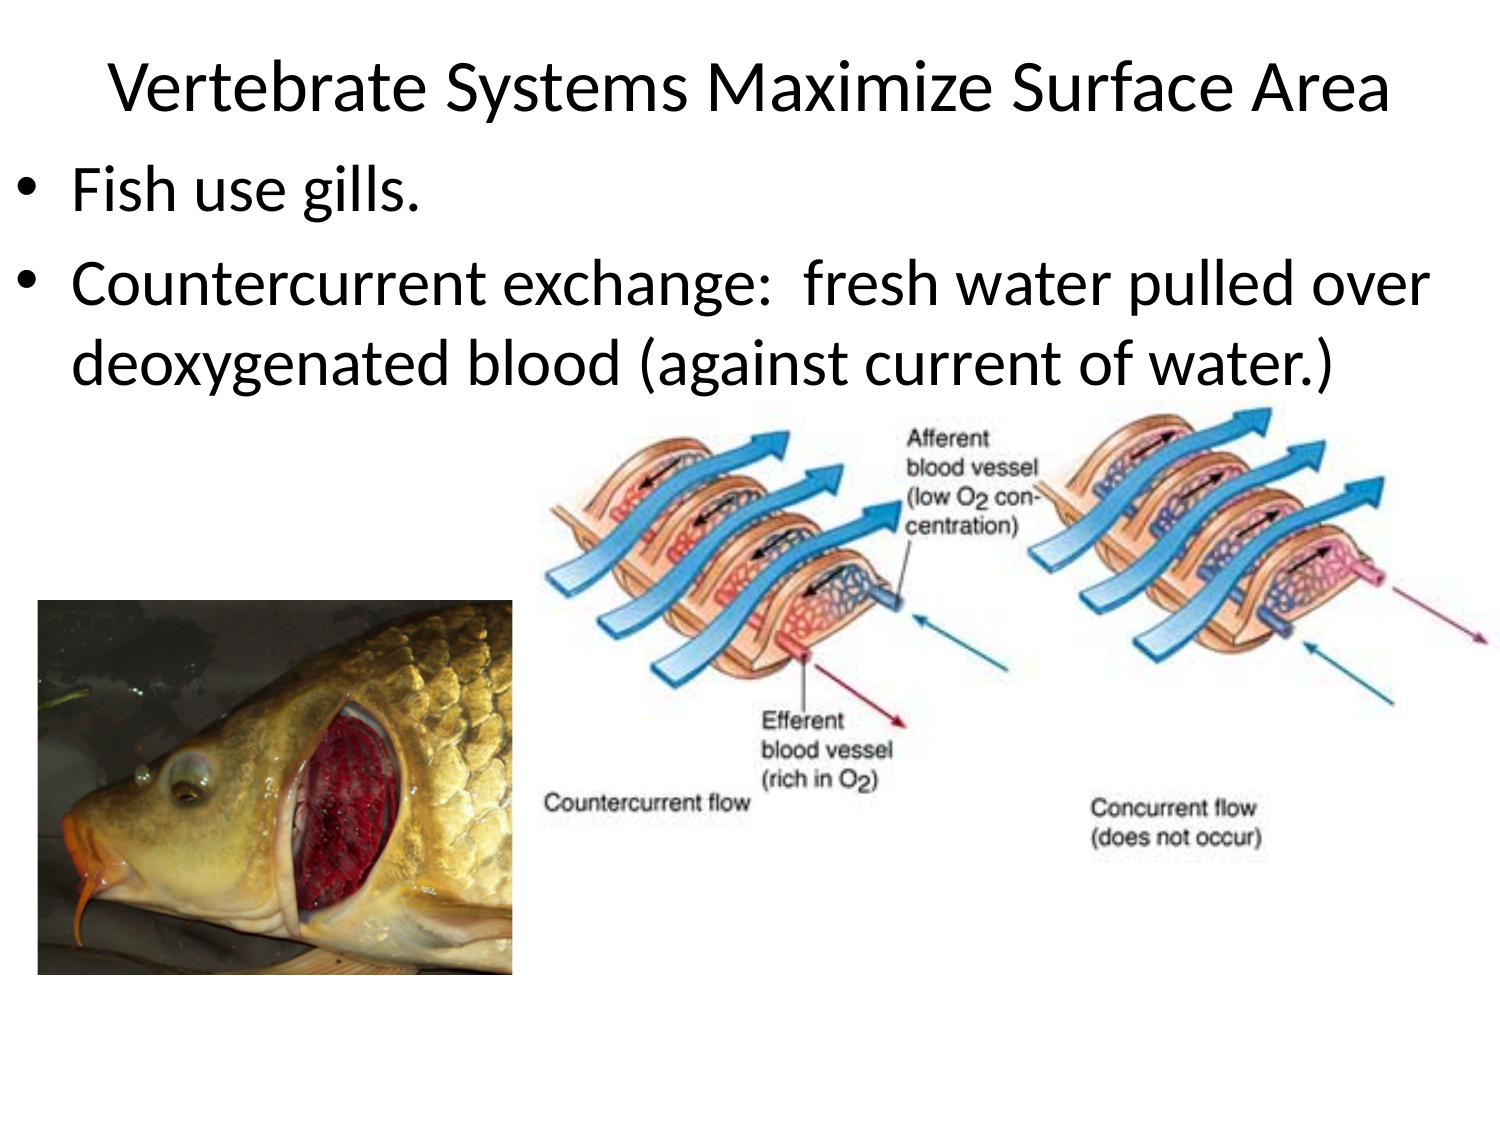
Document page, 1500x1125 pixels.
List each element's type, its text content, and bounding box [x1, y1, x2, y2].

picture [539, 399, 1500, 863]
picture [37, 599, 513, 976]
title Vertebrate Systems Maximize Surface Area [0, 0, 1500, 137]
list Fish use gills. Countercurrent exchange: fresh water pulled over deoxygenated blood (against current of water.) [0, 137, 1500, 488]
